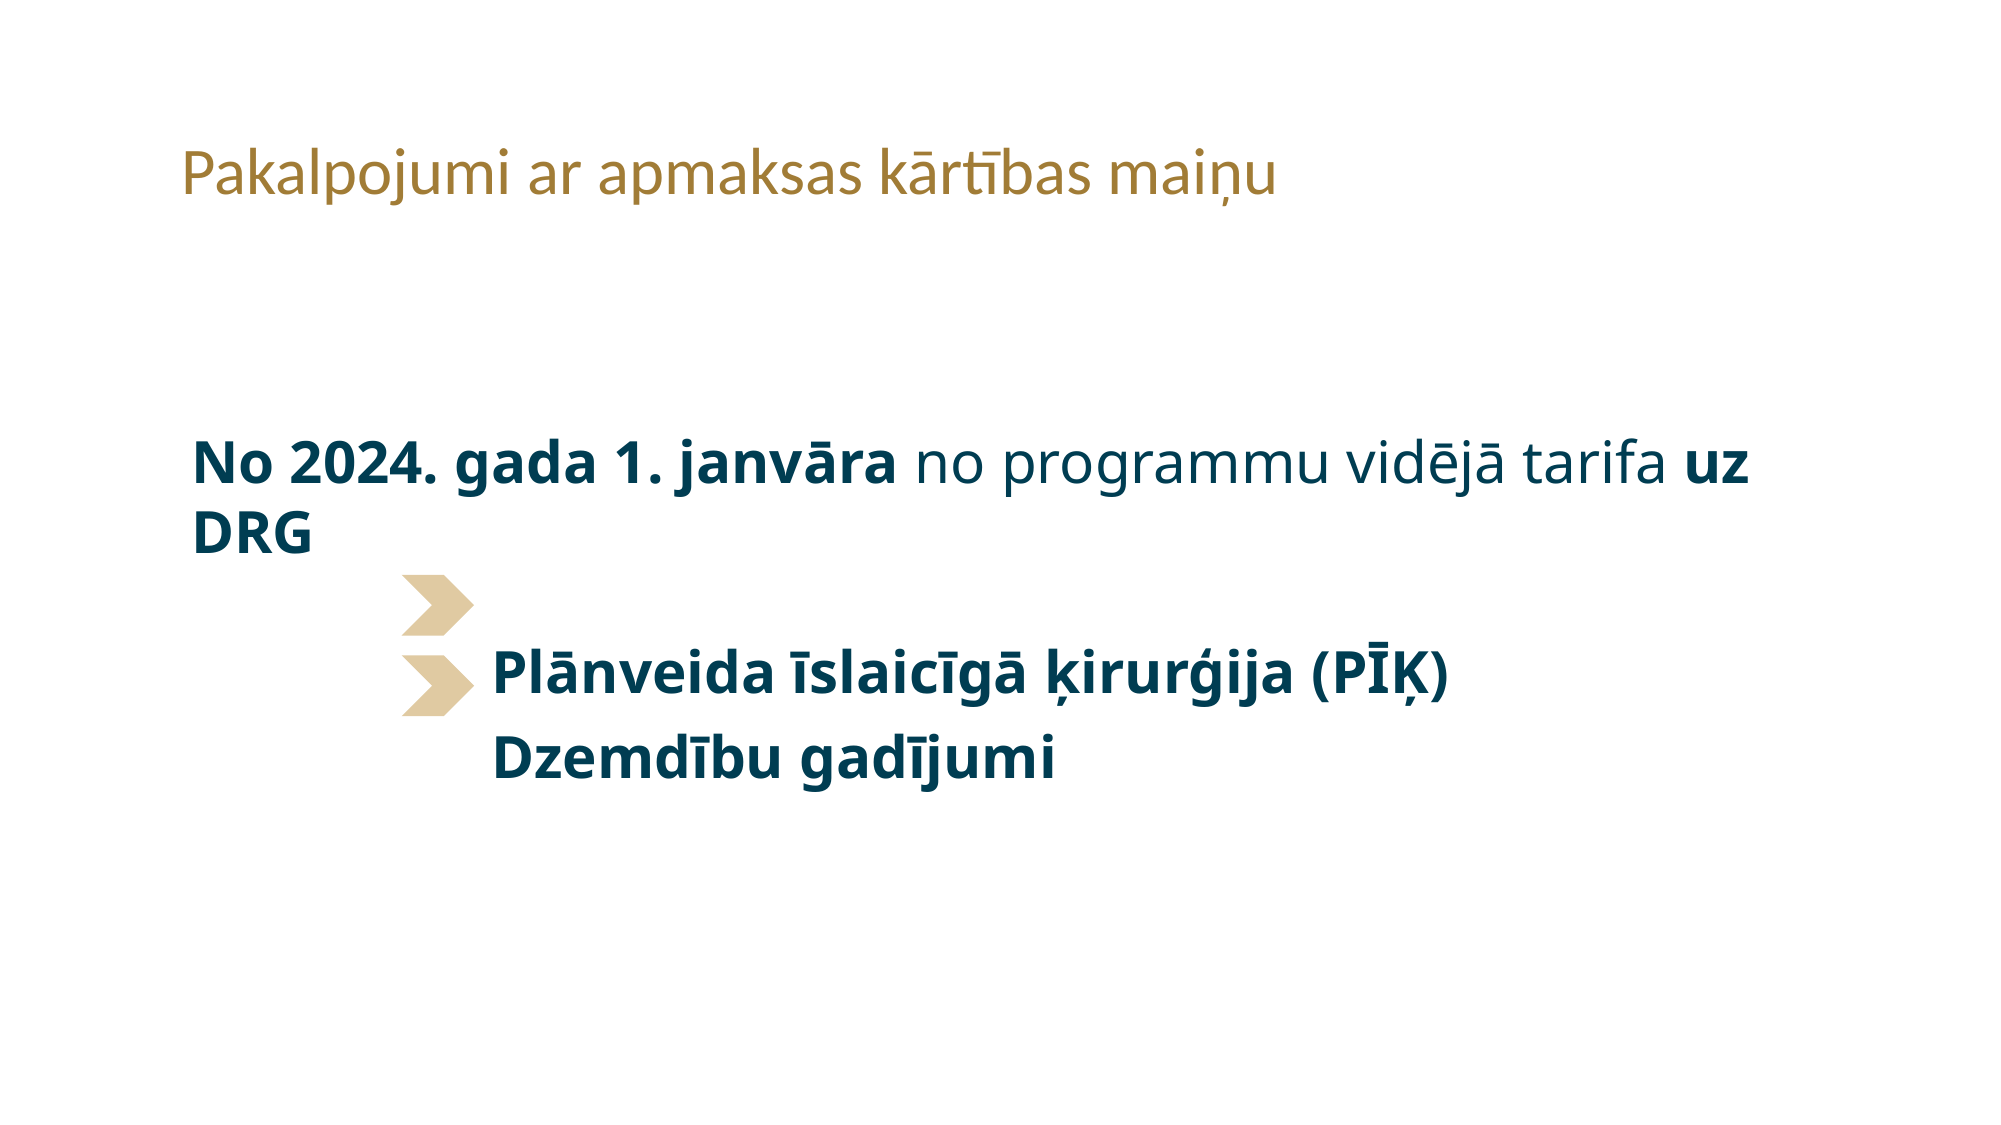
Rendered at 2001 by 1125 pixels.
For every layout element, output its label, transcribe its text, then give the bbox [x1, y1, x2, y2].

text_box [399, 573, 476, 637]
text_box No 2024. gada 1. janvāra no programmu vidējā tarifa uz DRG Plānveida īslaicīgā ķirurģija (PĪĶ) Dzemdību gadījumi [176, 418, 1882, 798]
text_box [399, 654, 476, 718]
text_box Pakalpojumi ar apmaksas kārtības maiņu [166, 120, 1907, 216]
